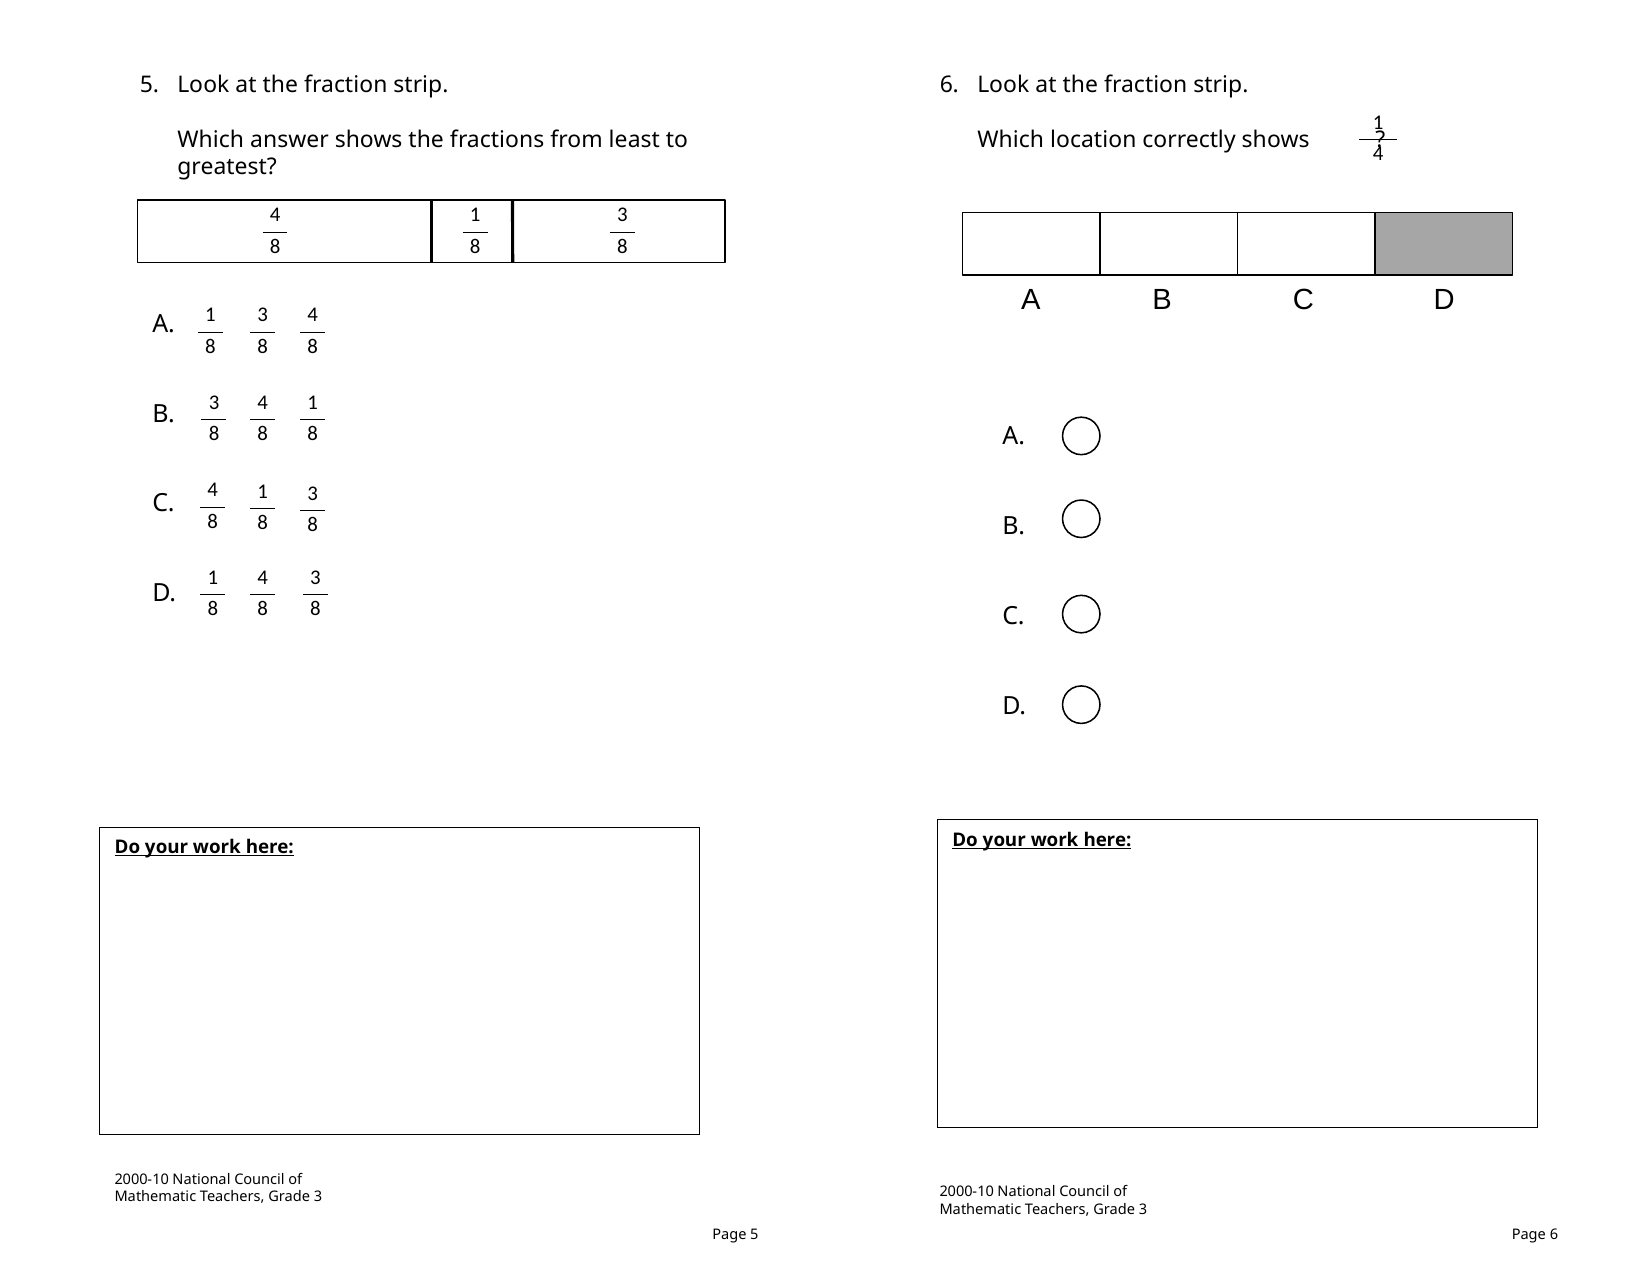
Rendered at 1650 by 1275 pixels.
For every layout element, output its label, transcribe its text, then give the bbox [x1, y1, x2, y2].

text_box [962, 212, 1099, 275]
table_cell 4 [1359, 140, 1397, 170]
text_box [137, 199, 511, 263]
text_box A. B. C. D. [987, 412, 1250, 727]
table_header 4 [263, 200, 287, 232]
table_cell 8 [300, 420, 325, 450]
table_header 1 [463, 200, 488, 232]
table_cell 8 [250, 595, 275, 625]
table_cell 8 [463, 233, 488, 262]
text_box A. B. C. D. [137, 299, 400, 615]
text_box Look at the fraction strip. Which answer shows the fractions from least to greatest? [124, 62, 800, 187]
table_cell 8 [610, 233, 635, 262]
text_box [1062, 685, 1101, 724]
text_box [1062, 417, 1101, 455]
text_box [1062, 595, 1101, 633]
table_header 1 [1359, 108, 1397, 139]
table_cell 8 [201, 420, 226, 450]
text_box Do your work here: [99, 827, 700, 1135]
table_header 3 [610, 200, 635, 232]
table_header 3 [250, 300, 275, 332]
table_header 4 [300, 300, 325, 332]
text_box 2000-10 National Council of Mathematic Teachers, Grade 3 [99, 1162, 388, 1213]
table_cell 8 [250, 420, 275, 450]
table_cell 8 [250, 333, 275, 362]
text_box [1062, 500, 1101, 538]
text_box A [1006, 273, 1069, 324]
table_header 1 [198, 300, 223, 332]
text_box Page 5 [675, 1217, 778, 1256]
text_box C [1278, 275, 1341, 324]
table_header 1 [250, 476, 275, 508]
text_box Page 6 [1474, 1217, 1573, 1256]
table_header 3 [300, 478, 325, 510]
table_cell 8 [250, 509, 275, 539]
table_cell 8 [263, 233, 287, 262]
table_header 3 [201, 388, 226, 419]
text_box [1099, 212, 1237, 275]
text_box Do your work here: [937, 819, 1538, 1128]
text_box [515, 199, 725, 263]
table_header 1 [200, 563, 225, 594]
table_cell 8 [198, 333, 223, 362]
text_box [1374, 212, 1513, 275]
table_header 4 [250, 388, 275, 419]
text_box 2000-10 National Council of Mathematic Teachers, Grade 3 [924, 1174, 1213, 1225]
text_box B [1137, 275, 1200, 324]
table_cell 8 [200, 508, 225, 537]
table_cell 8 [303, 595, 328, 625]
text_box Look at the fraction strip. Which location correctly shows ? [924, 62, 1563, 187]
table_header 3 [303, 563, 328, 594]
table_header 4 [200, 475, 225, 507]
table_header 1 [300, 388, 325, 419]
table_cell 8 [300, 511, 325, 541]
table_cell 8 [200, 595, 225, 625]
table_header 4 [250, 563, 275, 594]
text_box [1237, 212, 1374, 275]
table_cell 8 [300, 333, 325, 362]
text_box D [1418, 275, 1482, 324]
